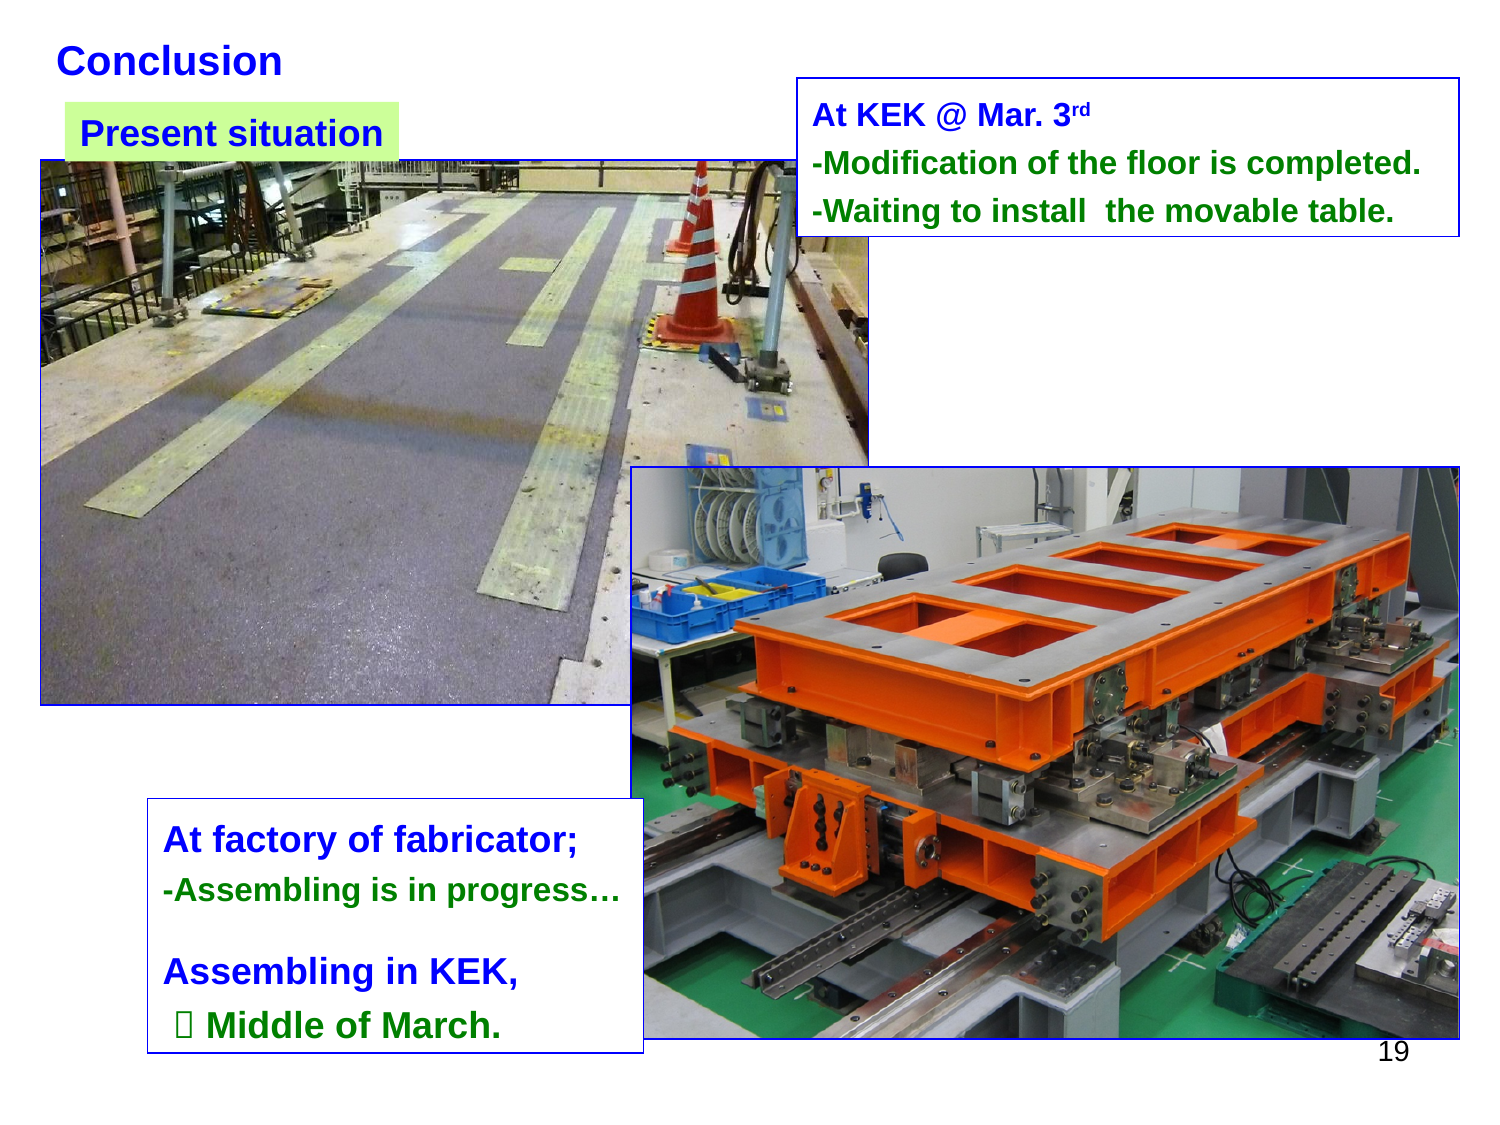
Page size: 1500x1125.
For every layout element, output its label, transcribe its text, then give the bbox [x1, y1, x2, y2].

text_box Conclusion [41, 26, 299, 92]
text_box Present situation [64, 101, 399, 160]
picture [41, 160, 1459, 1039]
slide_number 19 [1074, 1040, 1425, 1103]
text_box At factory of fabricator; -Assembling is in progress… Assembling in KEK,  Middle of March. [147, 798, 644, 1054]
text_box At KEK @ Mar. 3rd -Modification of the floor is completed. -Waiting to install the movable table. [797, 78, 1459, 237]
